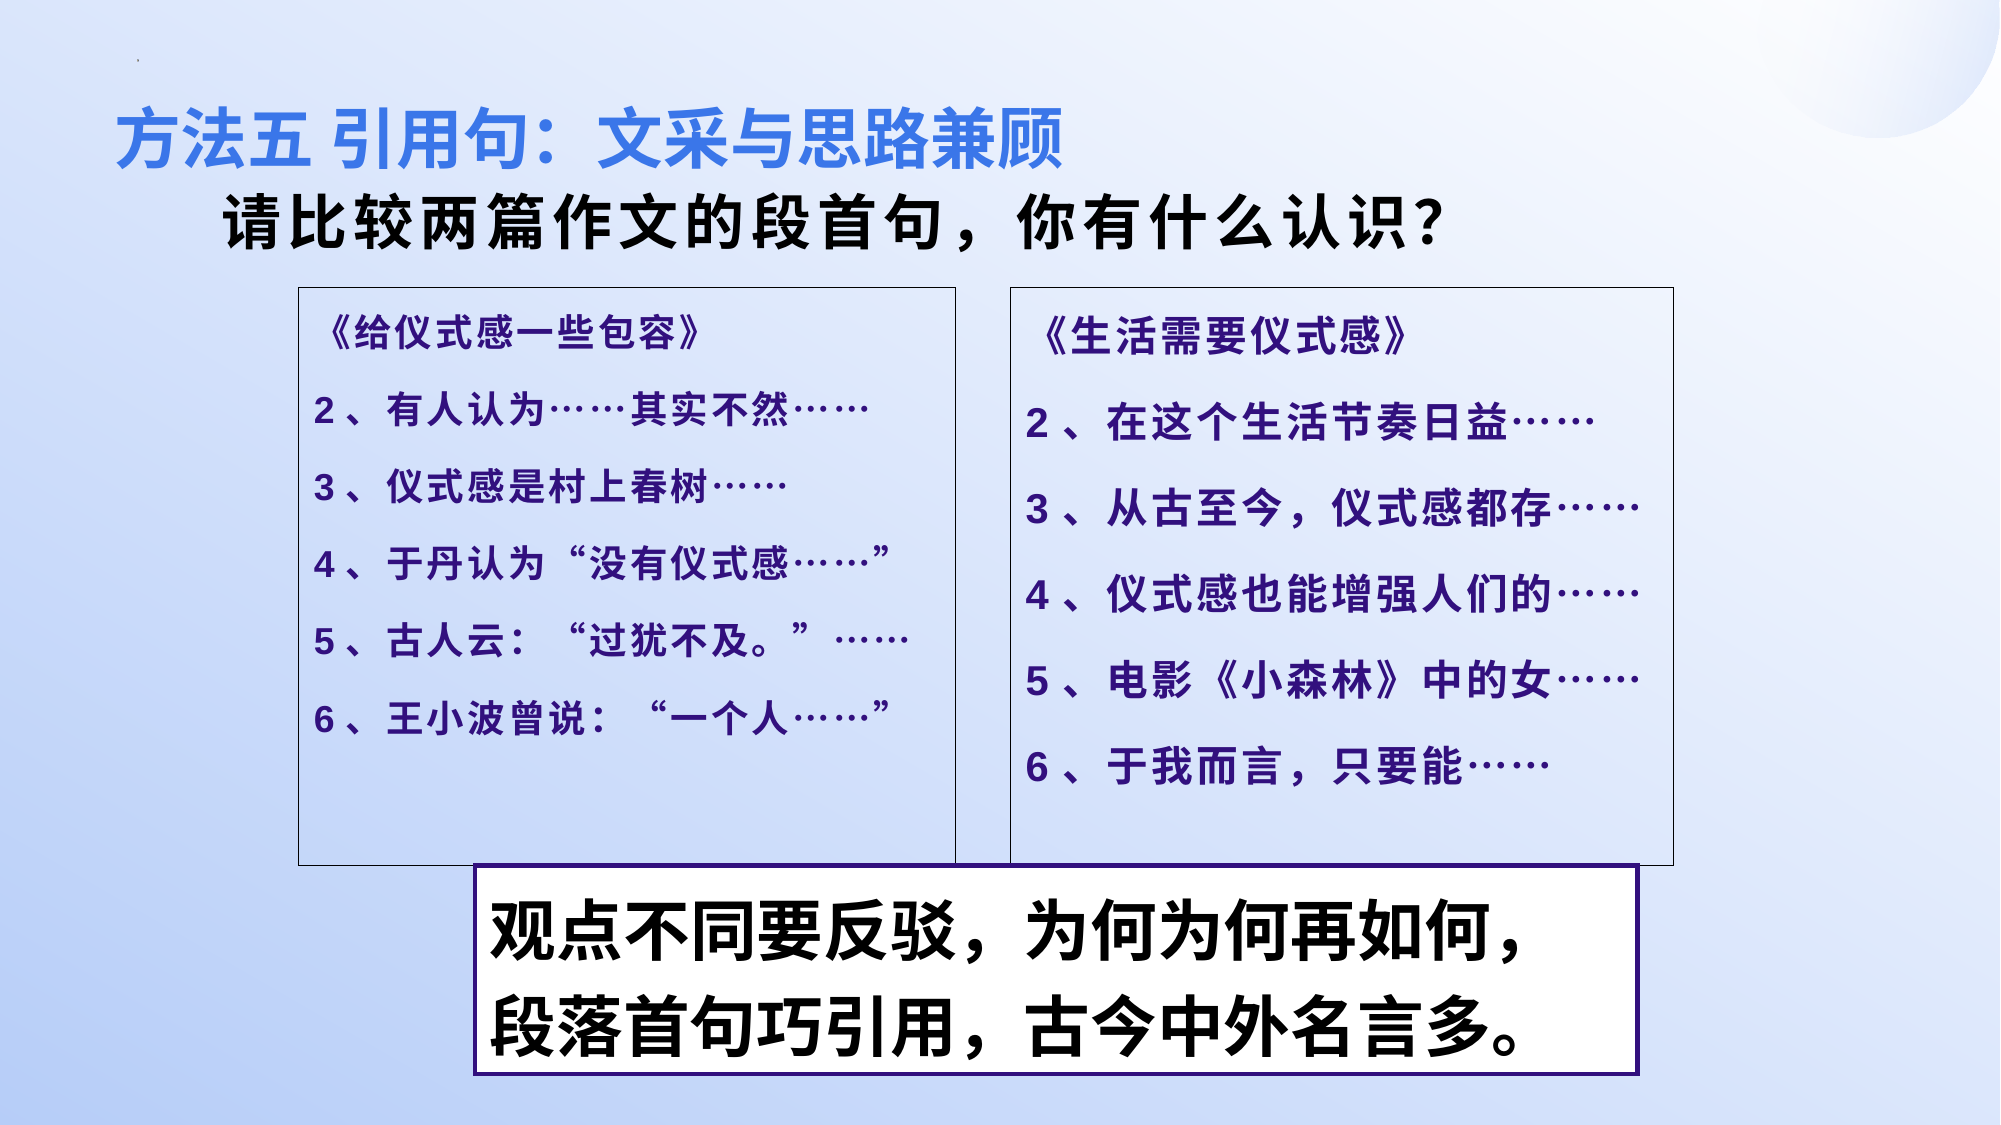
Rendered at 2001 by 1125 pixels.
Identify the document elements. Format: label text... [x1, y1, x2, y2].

text_box 观点不同要反驳，为何为何再如何，段落首句巧引用，古今中外名言多。 [474, 865, 1638, 1074]
text_box 请比较两篇作文的段首句，你有什么认识？ [206, 178, 1608, 264]
text_box 《给仪式感一些包容》 2、有人认为……其实不然…… 3、仪式感是村上春树…… 4、于丹认为“没有仪式感……” 5、古人云：“过犹不及。”…… 6、王小波曾说：“一个人……” [298, 287, 956, 866]
text_box 《生活需要仪式感》 2、在这个生活节奏日益…… 3、从古至今，仪式感都存…… 4、仪式感也能增强人们的…… 5、电影《小森林》中的女…… 6、于我而言，只要能…… [1010, 287, 1674, 866]
title 方法五 引用句：文采与思路兼顾 [114, 59, 1886, 178]
